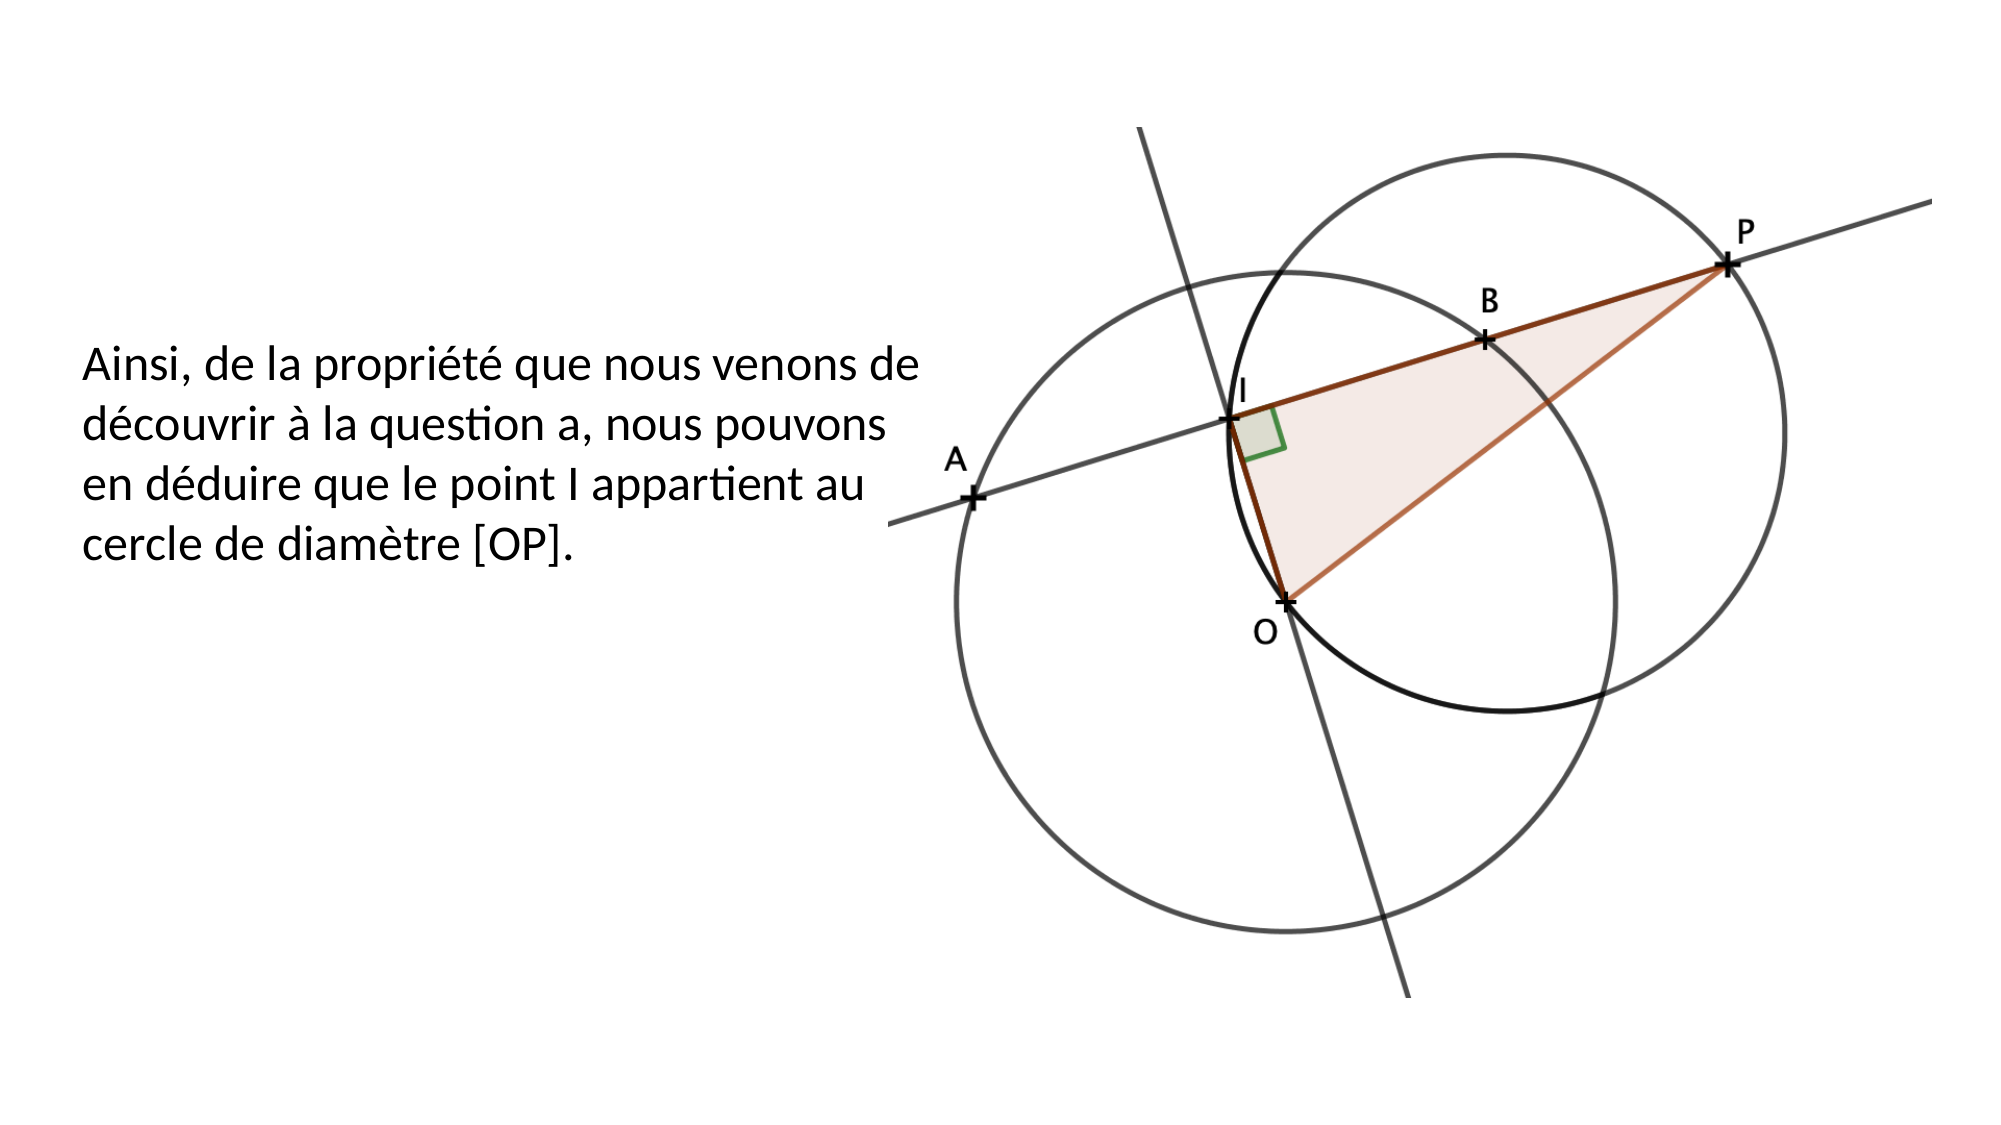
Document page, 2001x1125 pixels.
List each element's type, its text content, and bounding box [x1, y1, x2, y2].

picture [888, 126, 1932, 998]
text_box Ainsi, de la propriété que nous venons de découvrir à la question a, nous pouvons en déduire que le point I appartient au cercle de diamètre [OP]. [67, 323, 888, 579]
